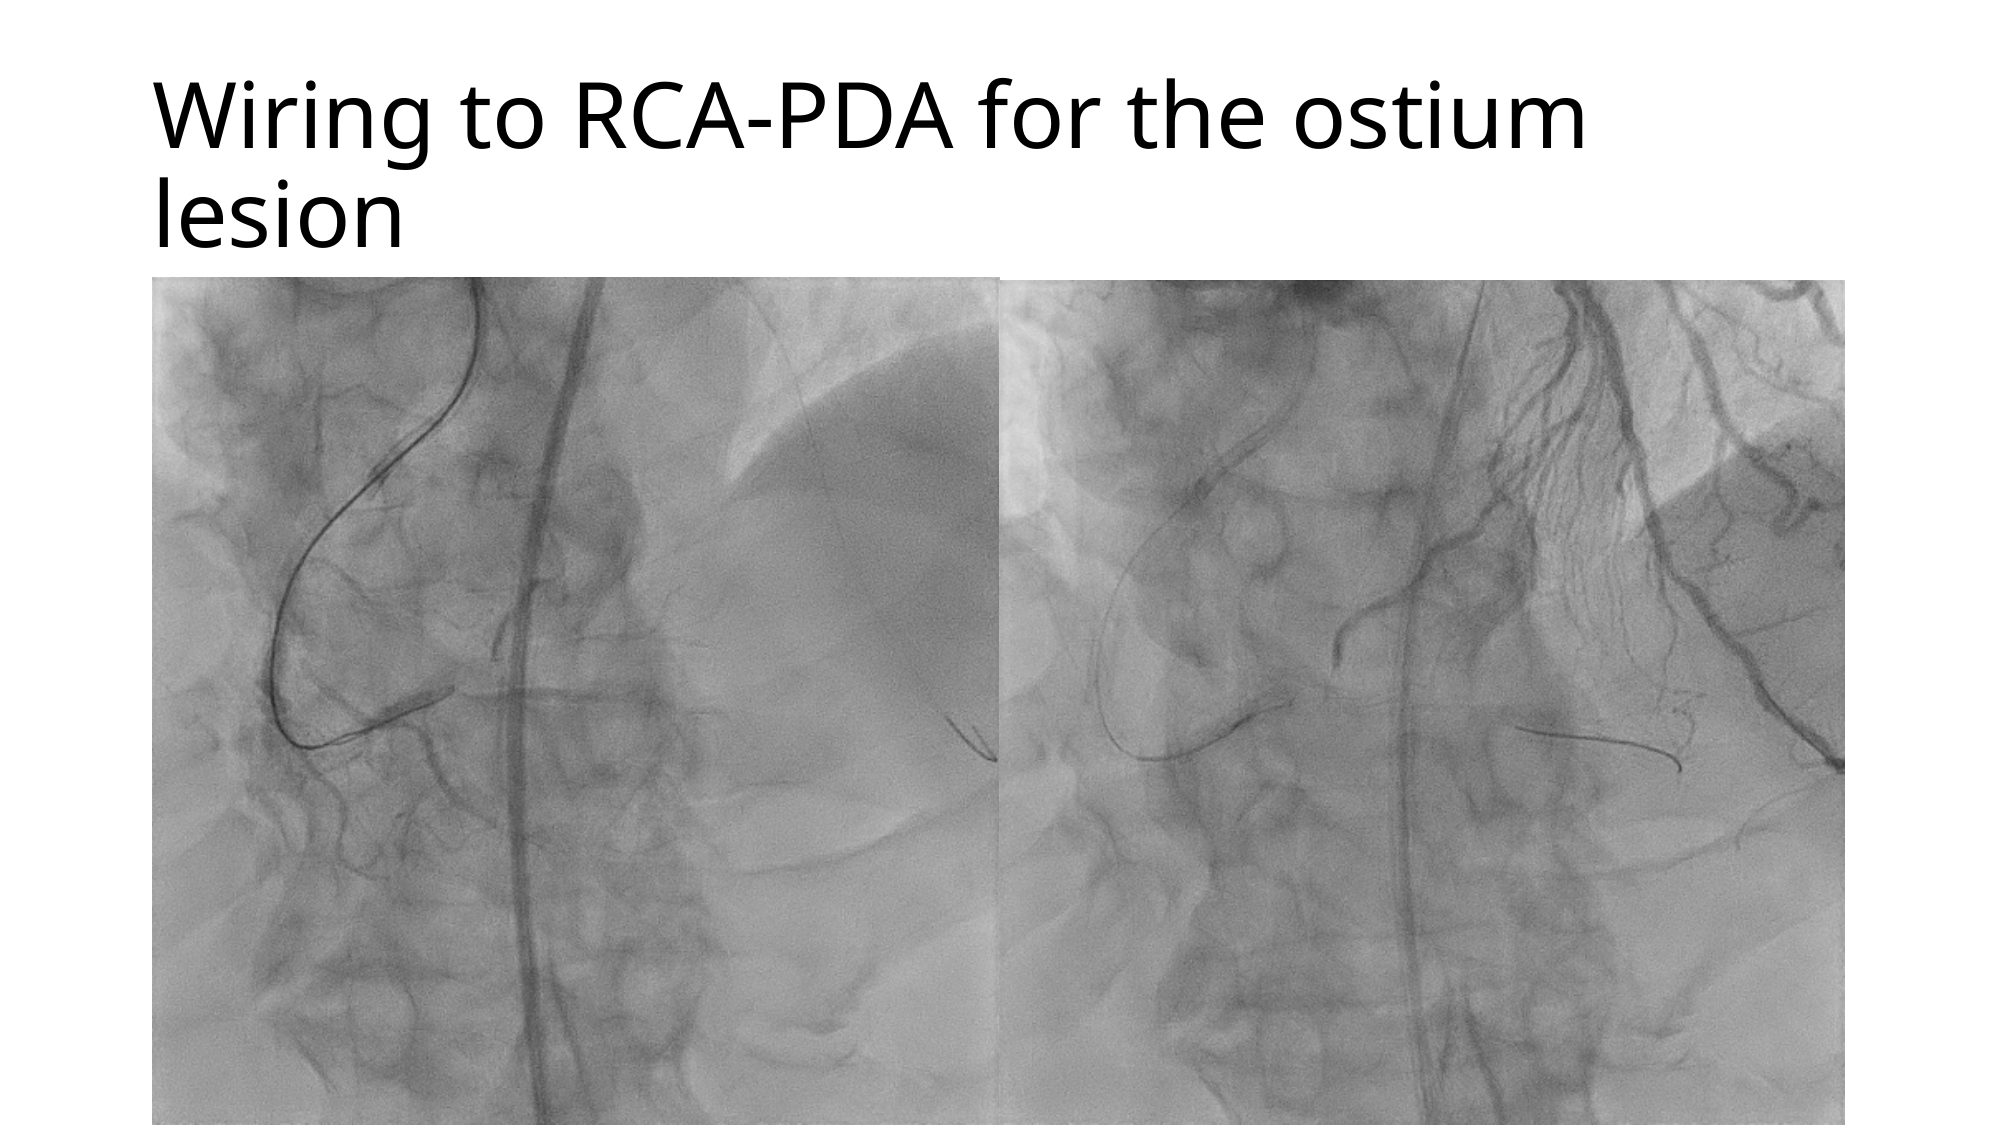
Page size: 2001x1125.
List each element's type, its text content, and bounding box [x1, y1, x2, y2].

title Wiring to RCA-PDA for the ostium lesion [137, 59, 1863, 278]
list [152, 277, 1000, 1125]
picture [999, 280, 1845, 1125]
